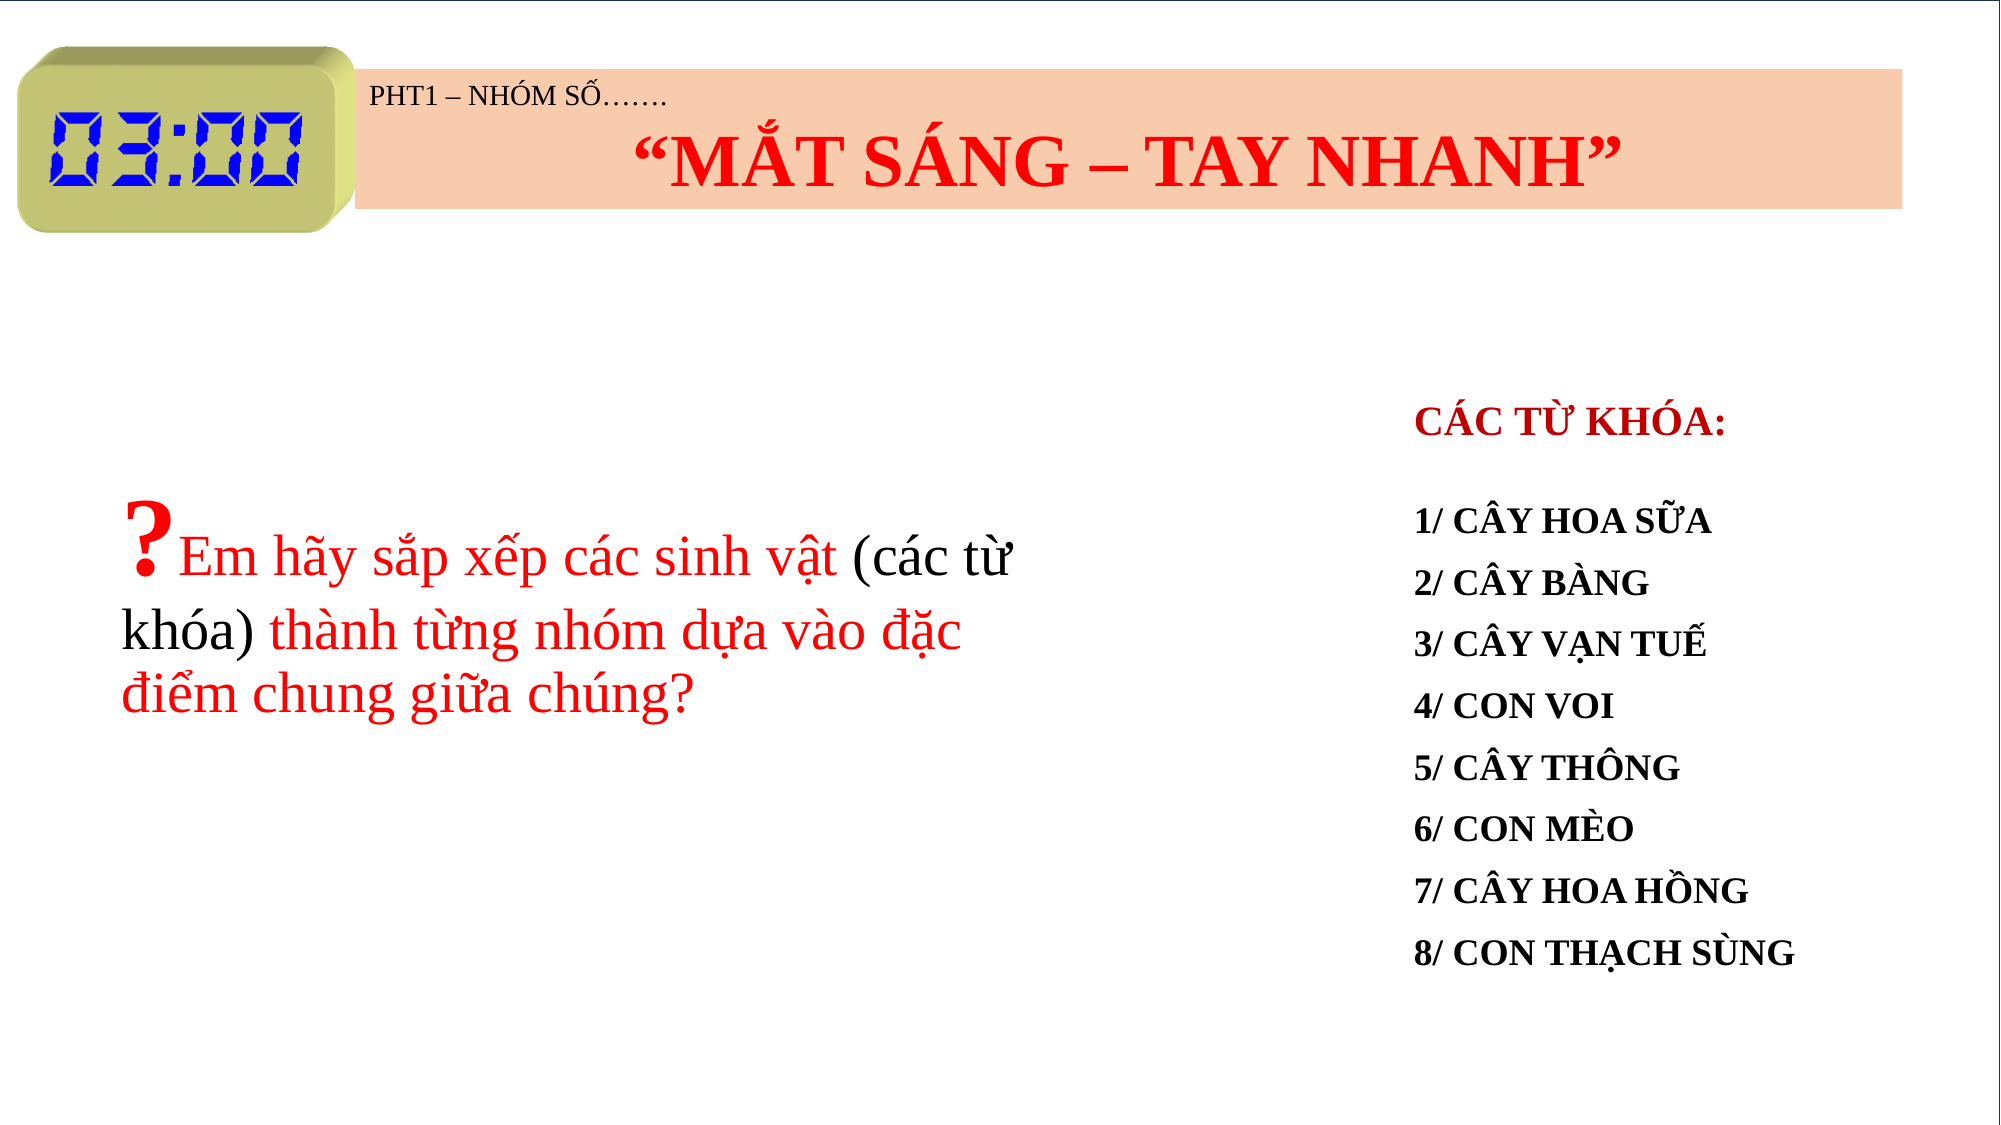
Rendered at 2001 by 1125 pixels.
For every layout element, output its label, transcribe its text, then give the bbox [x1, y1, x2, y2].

text_box ?Em hãy sắp xếp các sinh vật (các từ khóa) thành từng nhóm dựa vào đặc điểm chung giữa chúng? [106, 470, 1099, 733]
text_box [0, 0, 2000, 1125]
text_box CÁC TỪ KHÓA: 1/ CÂY HOA SỮA 2/ CÂY BÀNG 3/ CÂY VẠN TUẾ 4/ CON VOI 5/ CÂY THÔNG 6/ CON MÈO 7/ CÂY HOA HỒNG 8/ CON THẠCH SÙNG [1323, 361, 1942, 981]
text_box PHT1 – NHÓM SỐ……. “MẮT SÁNG – TAY NHANH” [355, 69, 1903, 209]
picture [16, 46, 355, 233]
